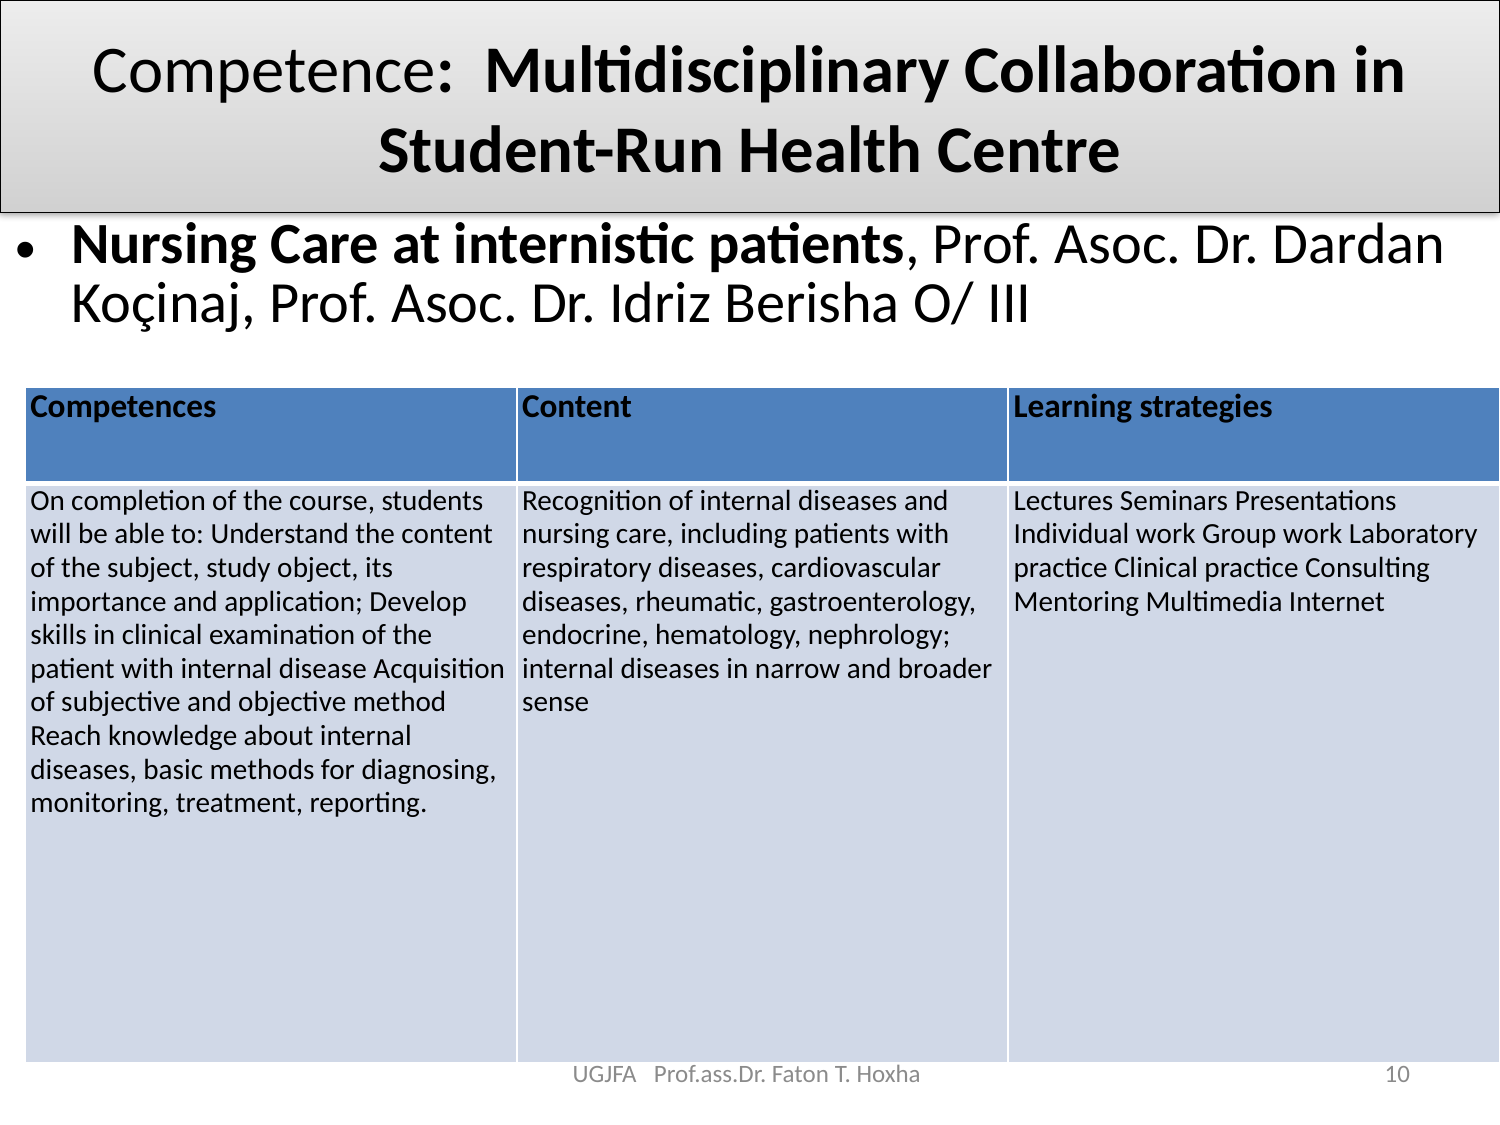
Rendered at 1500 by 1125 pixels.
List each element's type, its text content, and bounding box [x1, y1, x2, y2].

table_cell Lectures Seminars Presentations Individual work Group work Laboratory practice Clinical practice Consulting Mentoring Multimedia Internet [1009, 486, 1499, 1062]
table_header Learning strategies [1009, 388, 1499, 481]
slide_number 10 [1074, 1042, 1425, 1103]
footer UGJFA Prof.ass.Dr. Faton T. Hoxha [512, 1042, 988, 1103]
table_cell Recognition of internal diseases and nursing care, including patients with respiratory diseases, cardiovascular diseases, rheumatic, gastroenterology, endocrine, hematology, nephrology; internal diseases in narrow and broader sense [518, 486, 1007, 1062]
title Competence: Multidisciplinary Collaboration in Student-Run Health Centre [0, 0, 1500, 212]
table_header Competences [26, 388, 516, 481]
table_header Content [518, 388, 1007, 481]
list Nursing Care at internistic patients, Prof. Asoc. Dr. Dardan Koçinaj, Prof. Asoc. Dr. Idriz Berisha O/ III [0, 212, 1500, 363]
table_cell On completion of the course, students will be able to: Understand the content of the subject, study object, its importance and application; Develop skills in clinical examination of the patient with internal disease Acquisition of subjective and objective method Reach knowledge about internal diseases, basic methods for diagnosing, monitoring, treatment, reporting. [26, 486, 516, 1062]
